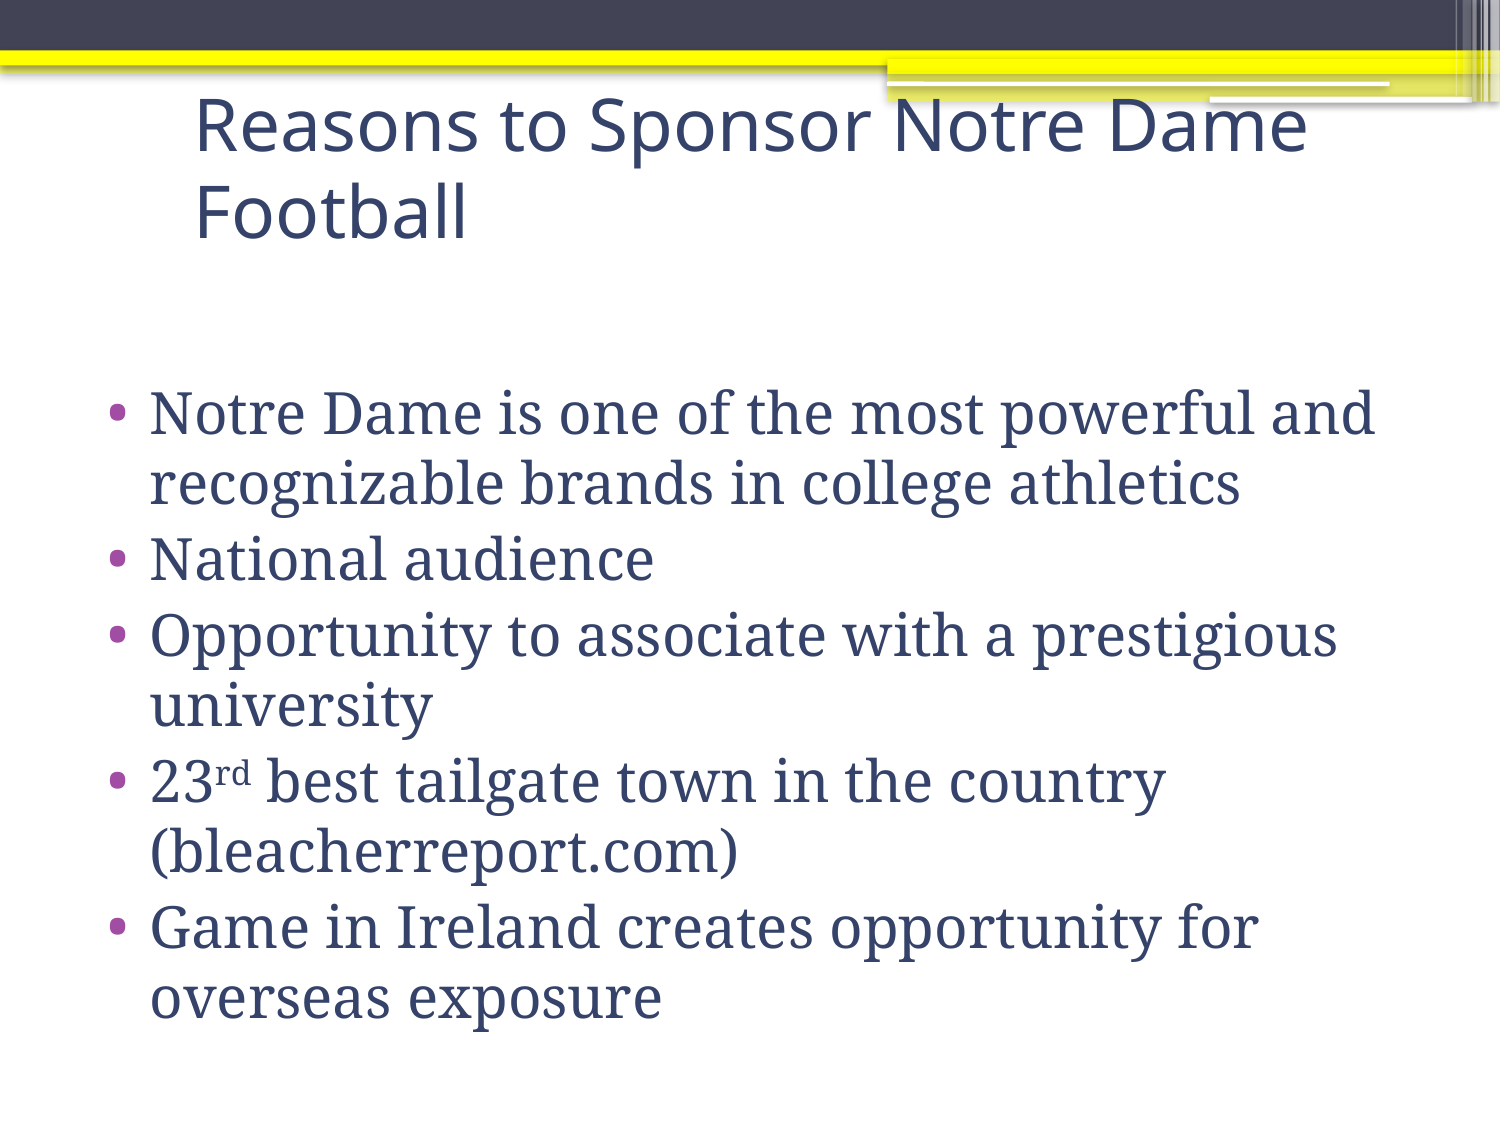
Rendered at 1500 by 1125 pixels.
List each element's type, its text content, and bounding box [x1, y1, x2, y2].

list Notre Dame is one of the most powerful and recognizable brands in college athletics National audience Opportunity to associate with a prestigious university 23rd best tailgate town in the country (bleacherreport.com) Game in Ireland creates opportunity for overseas exposure [75, 368, 1425, 1079]
title Reasons to Sponsor Notre Dame Football [179, 45, 1466, 200]
